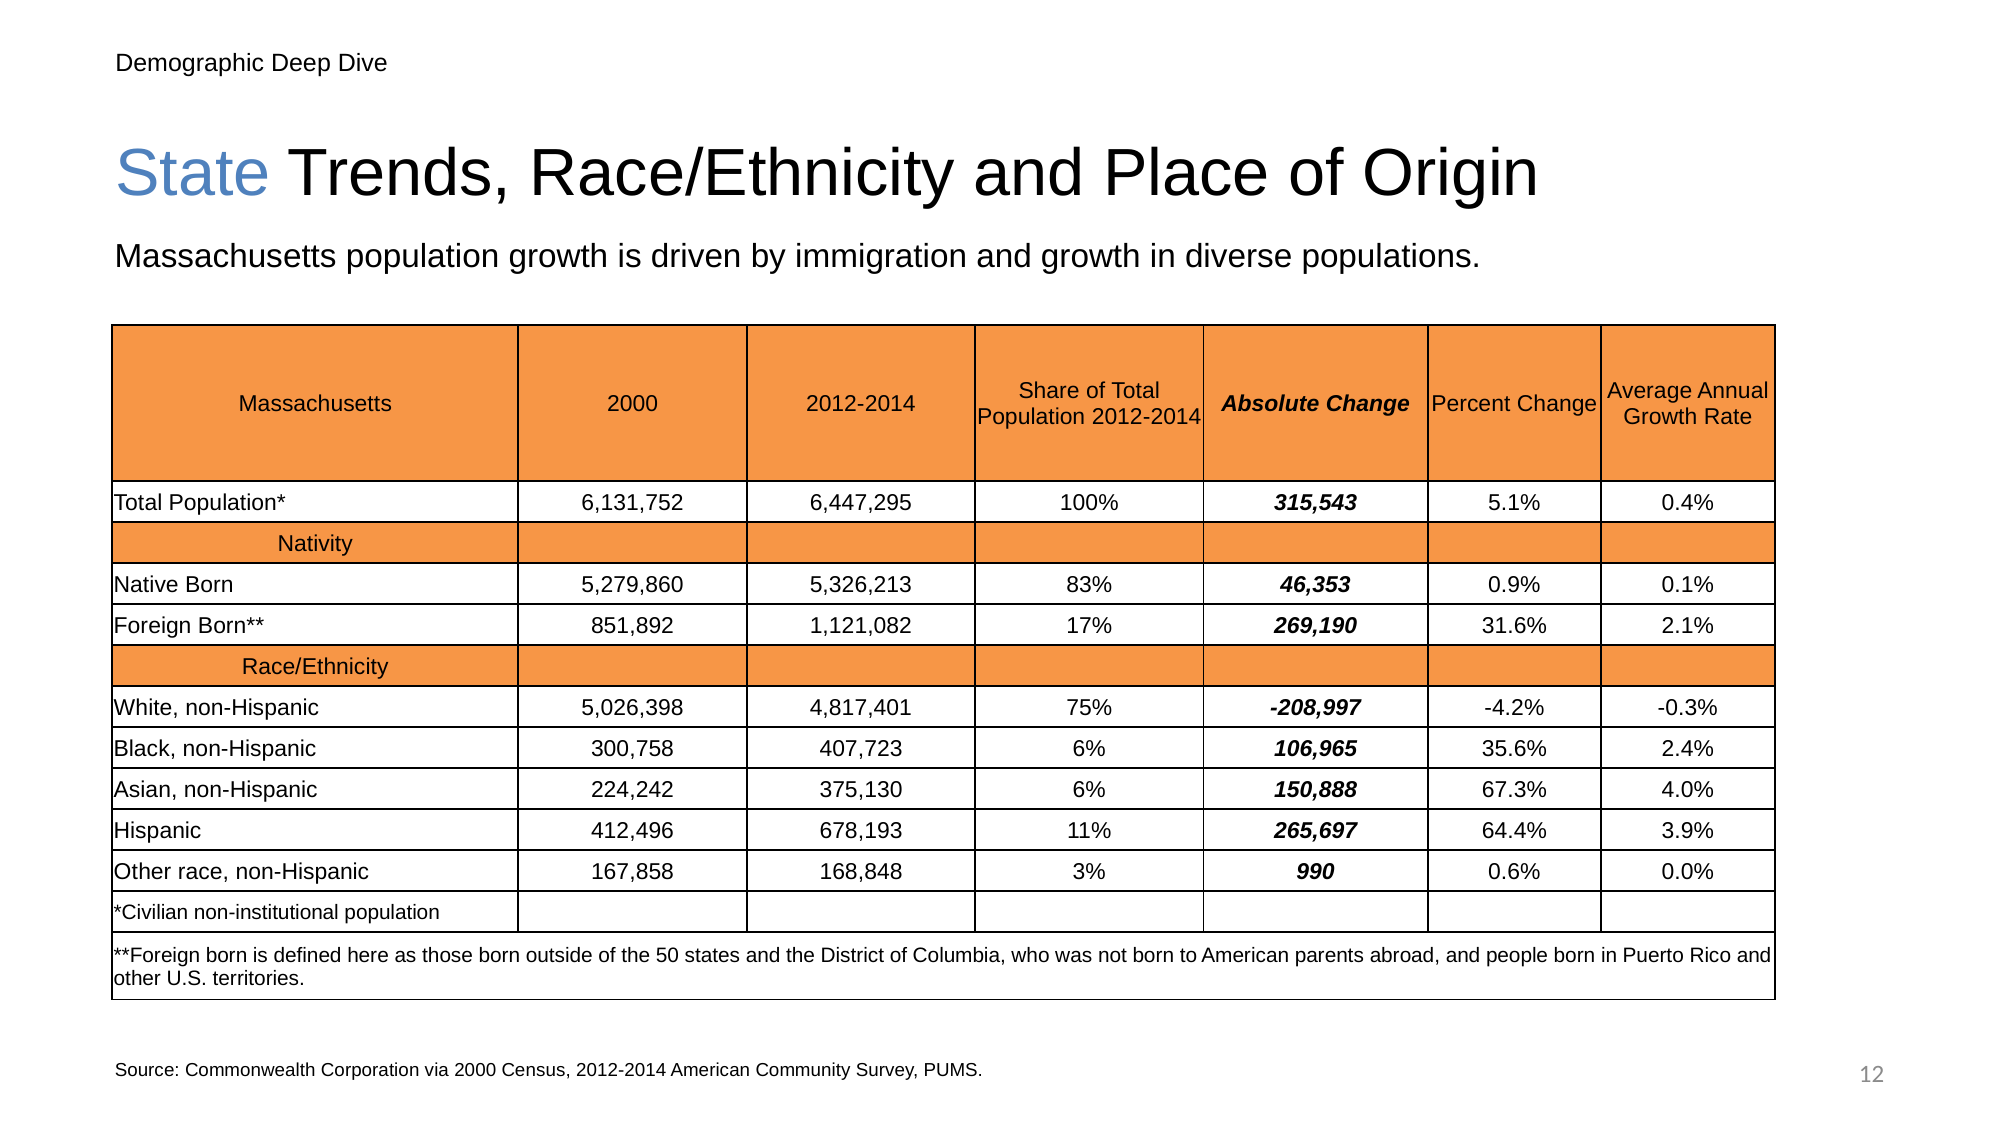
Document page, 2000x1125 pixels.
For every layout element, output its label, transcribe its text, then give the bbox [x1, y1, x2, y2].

table_cell 315,543 [1204, 482, 1427, 521]
table_cell 6% [976, 728, 1203, 767]
table_cell 100% [976, 482, 1203, 521]
table_cell [519, 892, 746, 931]
table_cell 375,130 [748, 769, 974, 808]
table_cell [748, 523, 974, 562]
table_cell [1429, 892, 1600, 931]
table_cell 5,026,398 [519, 687, 746, 726]
slide_number 12 [1432, 1042, 1900, 1103]
table_cell 678,193 [748, 810, 974, 849]
table_cell 265,697 [1204, 810, 1427, 849]
table_cell [1204, 646, 1427, 685]
table_cell 4,817,401 [748, 687, 974, 726]
table_cell 17% [976, 605, 1203, 644]
table_cell 64.4% [1429, 810, 1600, 849]
table_cell 224,242 [519, 769, 746, 808]
table_cell 412,496 [519, 810, 746, 849]
table_header Share of Total Population 2012-2014 [976, 326, 1203, 480]
table_cell 5.1% [1429, 482, 1600, 521]
table_cell 0.1% [1602, 564, 1774, 603]
table_cell -208,997 [1204, 687, 1427, 726]
table_cell 150,888 [1204, 769, 1427, 808]
table_cell 5,326,213 [748, 564, 974, 603]
table_cell Race/Ethnicity [113, 646, 517, 685]
table_cell 2.1% [1602, 605, 1774, 644]
text_box Demographic Deep Dive [100, 39, 404, 85]
text_box Massachusetts population growth is driven by immigration and growth in diverse populations. [99, 226, 1883, 282]
table_cell [1429, 523, 1600, 562]
table_cell Hispanic [113, 810, 517, 849]
table_cell [748, 892, 974, 931]
table_cell 1,121,082 [748, 605, 974, 644]
table_cell Asian, non-Hispanic [113, 769, 517, 808]
table_cell 5,279,860 [519, 564, 746, 603]
table_cell [976, 523, 1203, 562]
table_cell **Foreign born is defined here as those born outside of the 50 states and the District of Columbia, who was not born to American parents abroad, and people born in Puerto Rico and other U.S. territories. [113, 933, 1774, 999]
table_cell 990 [1204, 851, 1427, 890]
table_cell 300,758 [519, 728, 746, 767]
table_cell [519, 646, 746, 685]
table_cell 83% [976, 564, 1203, 603]
table_cell 2.4% [1602, 728, 1774, 767]
table_cell 4.0% [1602, 769, 1774, 808]
table_cell 46,353 [1204, 564, 1427, 603]
title State Trends, Race/Ethnicity and Place of Origin [100, 99, 2000, 238]
table_cell [1602, 892, 1774, 931]
table_cell 6% [976, 769, 1203, 808]
table_cell 3% [976, 851, 1203, 890]
table_cell [976, 646, 1203, 685]
table_cell [519, 523, 746, 562]
table_cell 35.6% [1429, 728, 1600, 767]
table_cell -4.2% [1429, 687, 1600, 726]
table_cell [1429, 646, 1600, 685]
table_cell 0.9% [1429, 564, 1600, 603]
table_header 2012-2014 [748, 326, 974, 480]
table_header 2000 [519, 326, 746, 480]
table_cell 3.9% [1602, 810, 1774, 849]
table_cell 11% [976, 810, 1203, 849]
table_cell 0.4% [1602, 482, 1774, 521]
table_header Massachusetts [113, 326, 517, 480]
table_cell 6,131,752 [519, 482, 746, 521]
table_cell 75% [976, 687, 1203, 726]
table_cell *Civilian non-institutional population [113, 892, 517, 931]
table_cell 168,848 [748, 851, 974, 890]
table_cell Other race, non-Hispanic [113, 851, 517, 890]
table_cell Black, non-Hispanic [113, 728, 517, 767]
table_header Percent Change [1429, 326, 1600, 480]
table_cell -0.3% [1602, 687, 1774, 726]
table_cell [1204, 892, 1427, 931]
table_cell [1204, 523, 1427, 562]
table_cell [748, 646, 974, 685]
table_cell 851,892 [519, 605, 746, 644]
table_header Average Annual Growth Rate [1602, 326, 1774, 480]
text_box Source: Commonwealth Corporation via 2000 Census, 2012-2014 American Community Survey, PUMS. [99, 1050, 1432, 1088]
table_cell Nativity [113, 523, 517, 562]
table_cell 0.0% [1602, 851, 1774, 890]
table_cell [1602, 646, 1774, 685]
table_header Absolute Change [1204, 326, 1427, 480]
table_cell 67.3% [1429, 769, 1600, 808]
table_cell 269,190 [1204, 605, 1427, 644]
table_cell 106,965 [1204, 728, 1427, 767]
table_cell Total Population* [113, 482, 517, 521]
table_cell Foreign Born** [113, 605, 517, 644]
table_cell White, non-Hispanic [113, 687, 517, 726]
table_cell 167,858 [519, 851, 746, 890]
table_cell 31.6% [1429, 605, 1600, 644]
table_cell Native Born [113, 564, 517, 603]
table_cell [976, 892, 1203, 931]
table_cell 6,447,295 [748, 482, 974, 521]
table_cell 0.6% [1429, 851, 1600, 890]
table_cell [1602, 523, 1774, 562]
table_cell 407,723 [748, 728, 974, 767]
